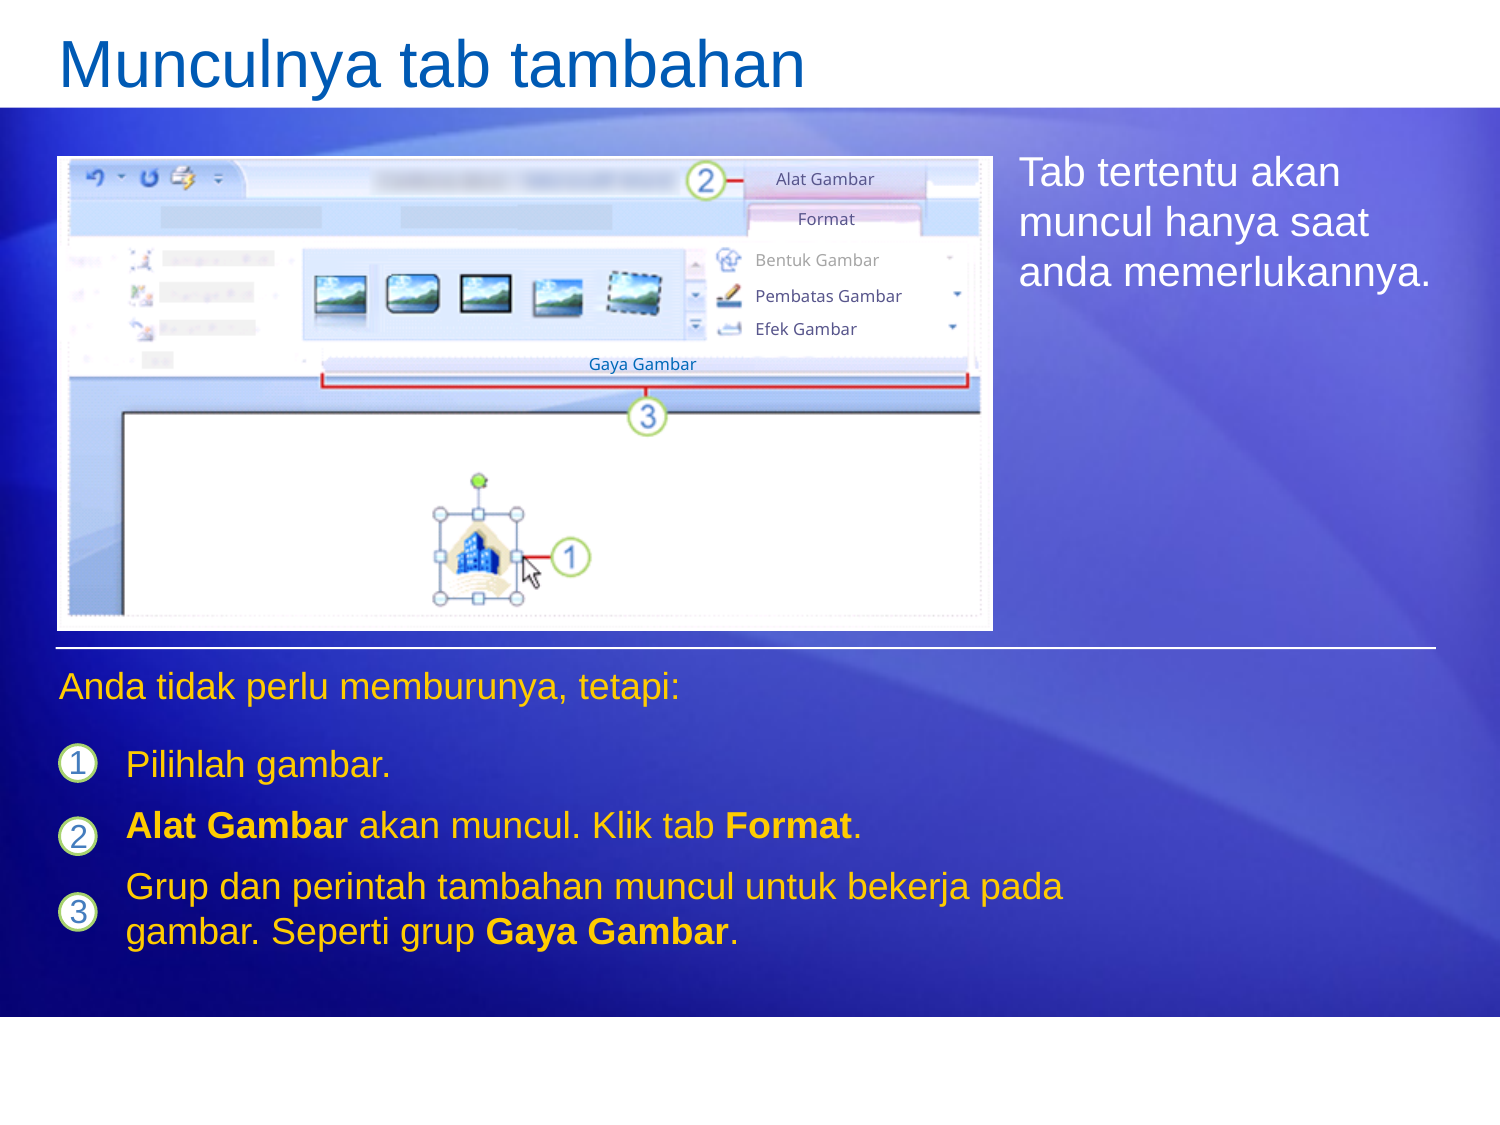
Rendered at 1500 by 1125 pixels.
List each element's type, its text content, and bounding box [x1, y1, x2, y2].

title Munculnya tab tambahan [43, 10, 1500, 112]
text_box Pilihlah gambar. Alat Gambar akan muncul. Klik tab Format. Grup dan perintah tambahan muncul untuk bekerja pada gambar. Seperti grup Gaya Gambar. [110, 732, 1086, 960]
text_box Anda tidak perlu memburunya, tetapi: [43, 655, 1017, 730]
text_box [55, 810, 101, 861]
picture [0, 108, 1500, 1017]
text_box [55, 886, 101, 937]
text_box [55, 737, 101, 788]
text_box Tab tertentu akan muncul hanya saat anda memerlukannya. [1003, 137, 1454, 592]
